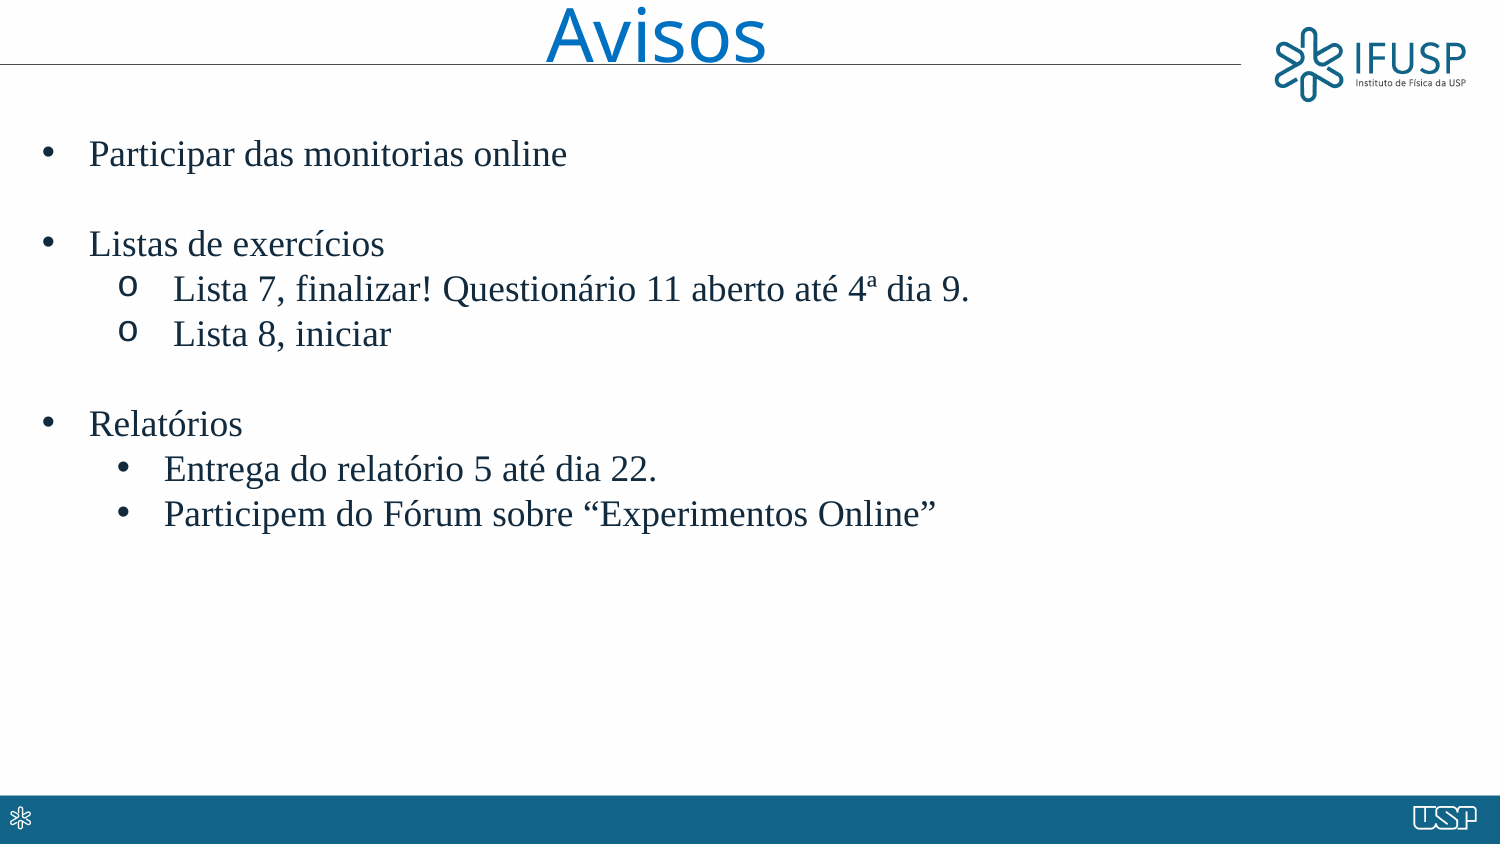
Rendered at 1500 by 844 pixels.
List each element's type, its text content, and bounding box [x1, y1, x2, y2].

text_box Participar das monitorias online Listas de exercícios Lista 7, finalizar! Questionário 11 aberto até 4ª dia 9. Lista 8, iniciar Relatórios Entrega do relatório 5 até dia 22. Participem do Fórum sobre “Experimentos Online” [27, 121, 1500, 542]
picture [0, 0, 1500, 844]
text_box Avisos [531, 0, 831, 85]
